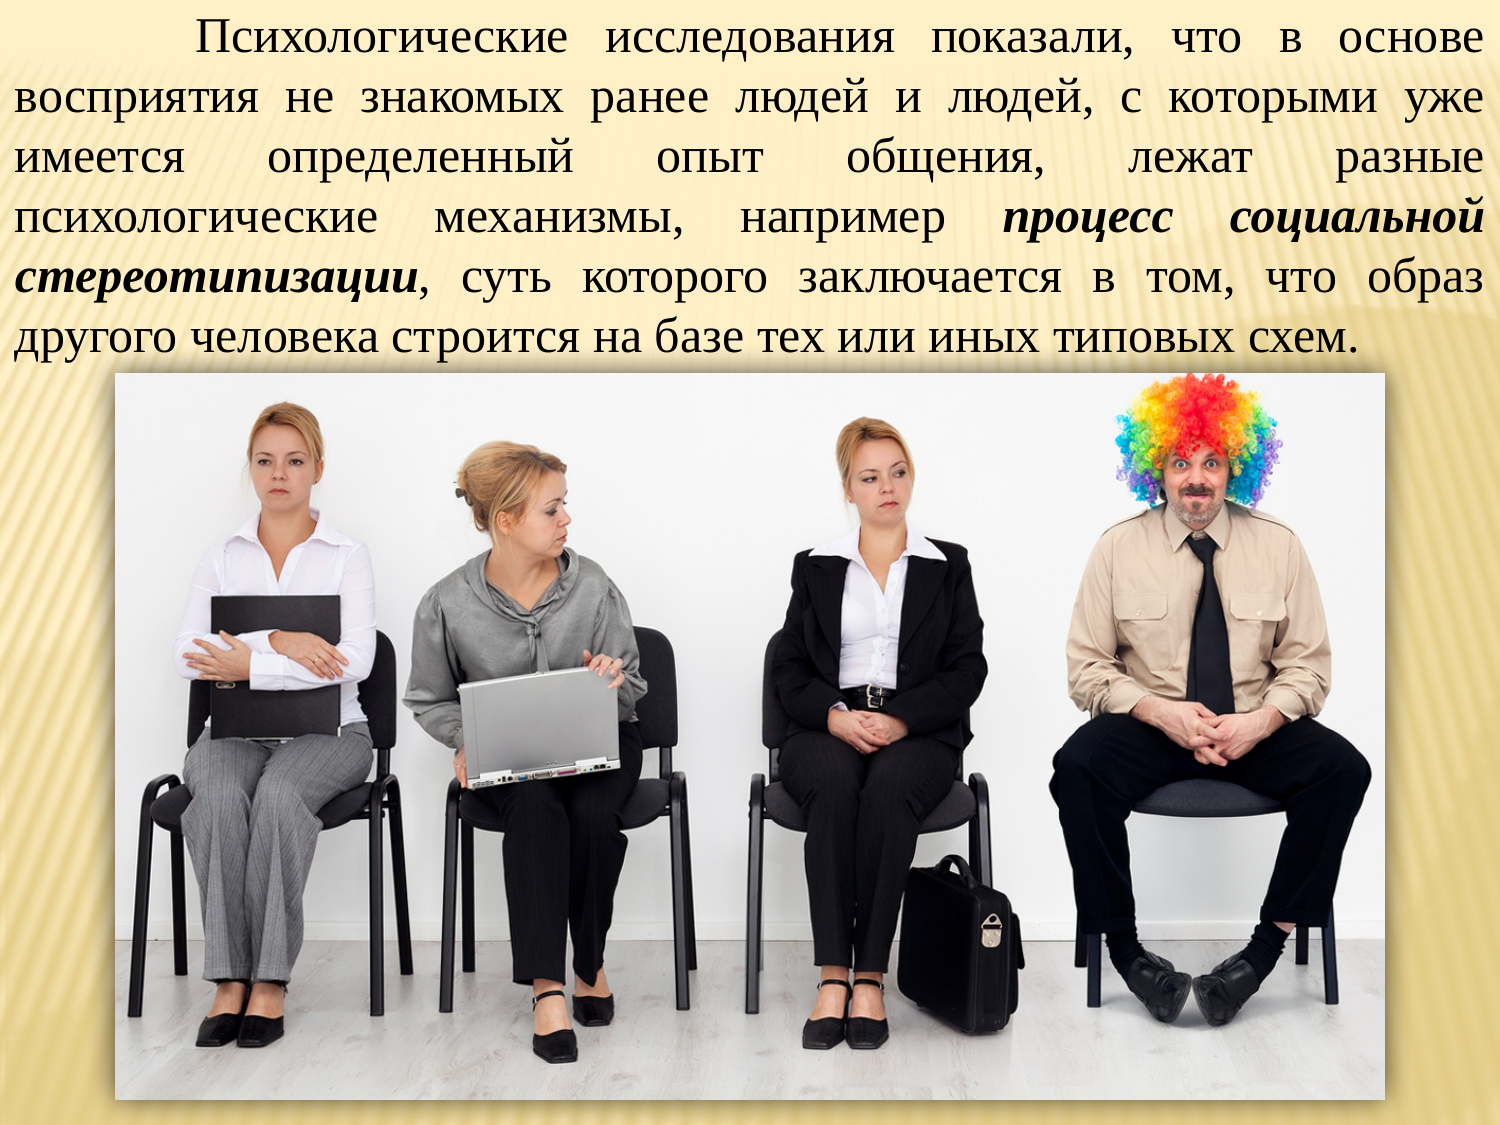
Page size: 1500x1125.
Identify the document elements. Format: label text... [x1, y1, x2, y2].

text_box Психологические исследования показали, что в основе восприятия не знакомых ранее людей и людей, с которыми уже имеется определенный опыт общения, лежат разные психологические механизмы, например процесс социальной стереотипизации, суть которого заключается в том, что образ другого человека строится на базе тех или иных типовых схем. [0, 0, 1500, 371]
picture [114, 373, 1386, 1100]
